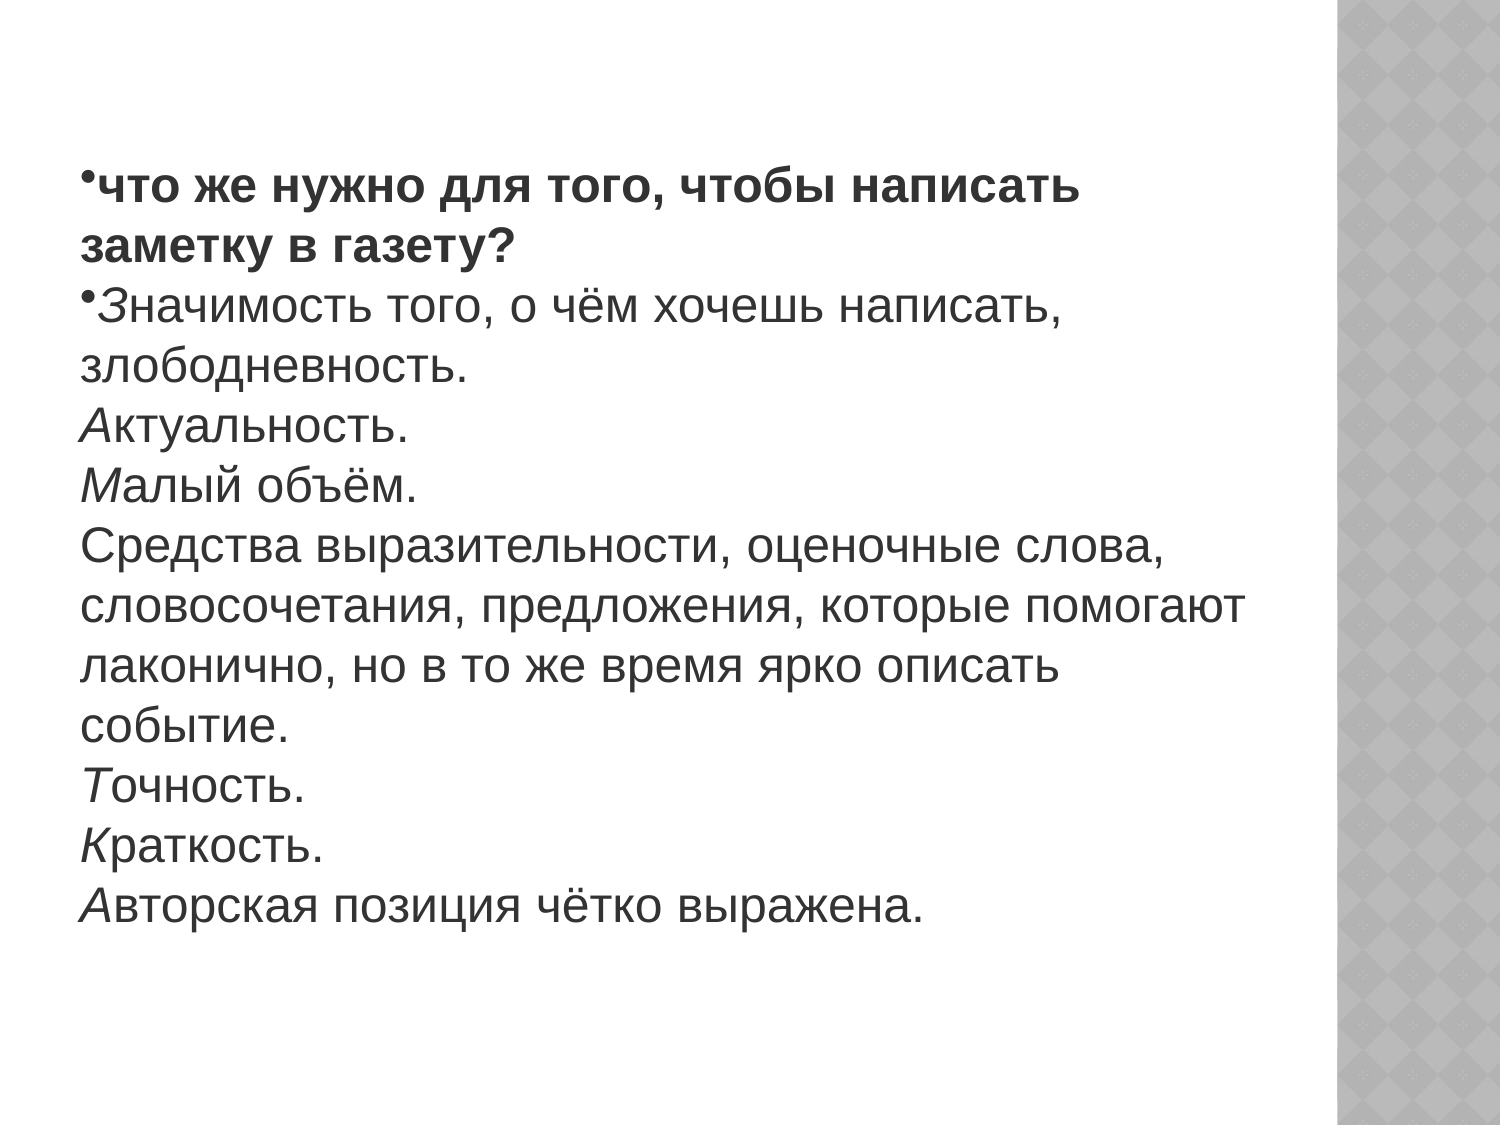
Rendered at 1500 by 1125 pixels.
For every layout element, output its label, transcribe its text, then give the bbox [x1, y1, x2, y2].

text_box что же нужно для того, чтобы написать заметку в газету? Значимость того, о чём хочешь написать, злободневность. Актуальность. Малый объём. Средства выразительности, оценочные слова, словосочетания, предложения, которые помогают лаконично, но в то же время ярко описать событие. Точность. Краткость. Авторская позиция чётко выражена. [64, 144, 1294, 940]
